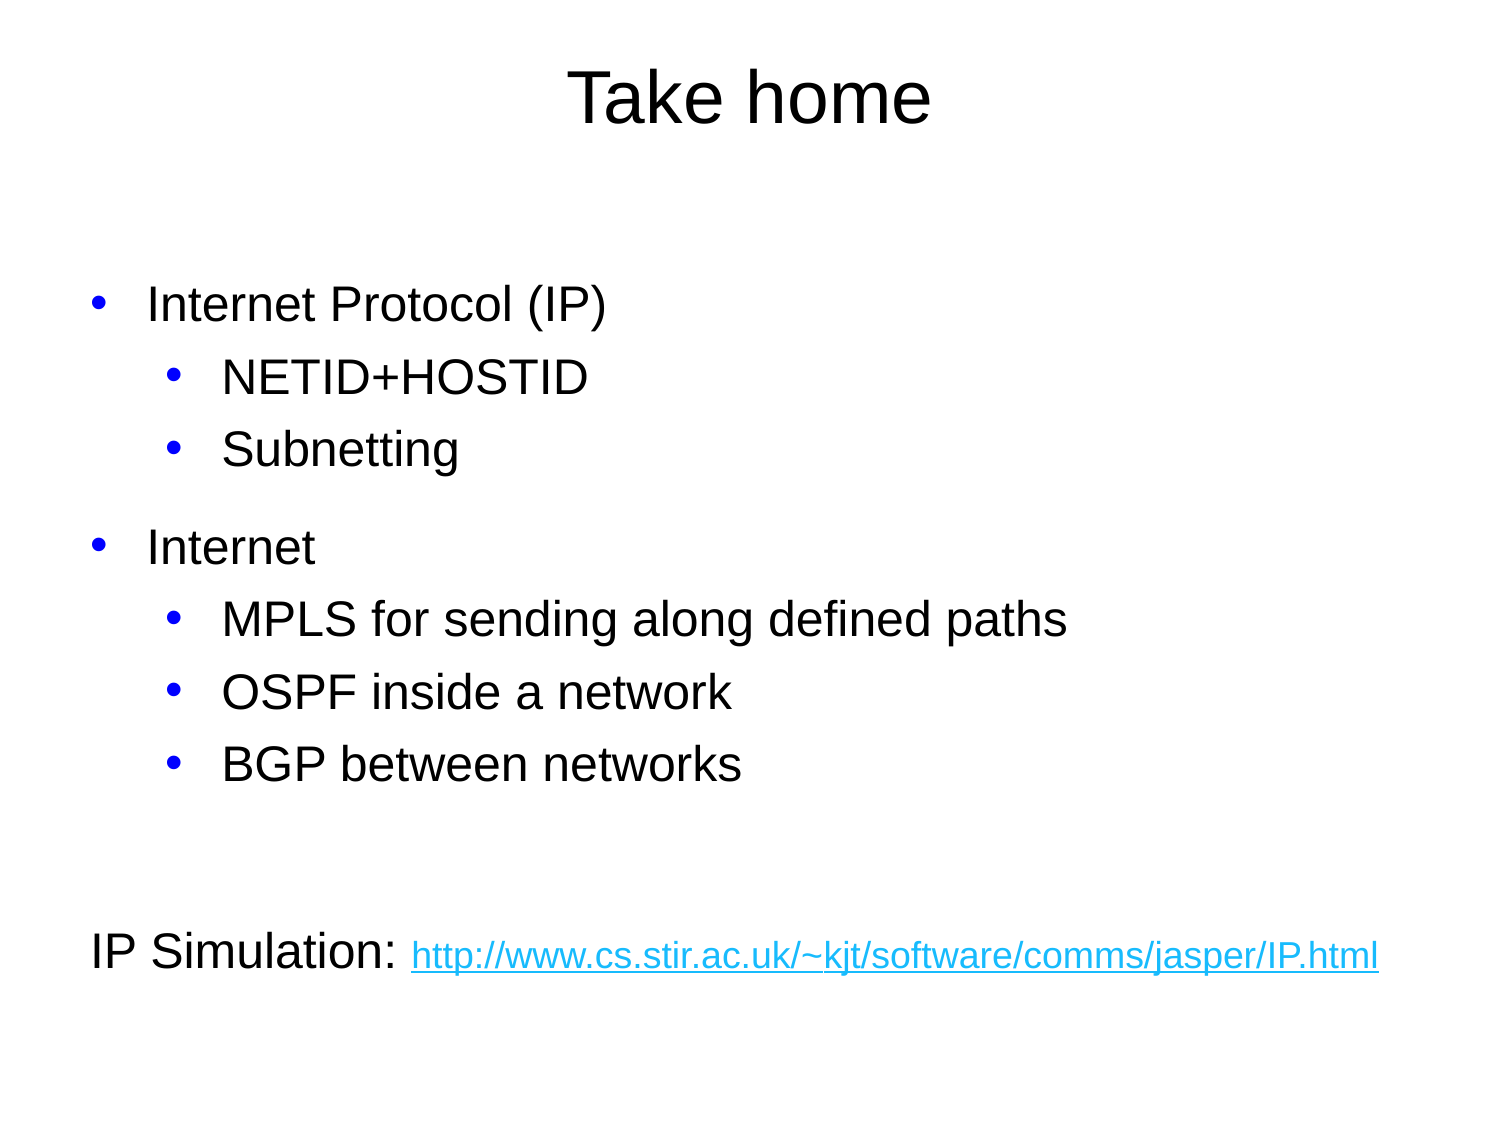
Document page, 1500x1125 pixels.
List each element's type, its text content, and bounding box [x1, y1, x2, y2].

list Internet Protocol (IP) NETID+HOSTID Subnetting Internet MPLS for sending along defined paths OSPF inside a network BGP between networks IP Simulation: http://www.cs.stir.ac.uk/~kjt/software/comms/jasper/IP.html [74, 166, 1426, 966]
title Take home [0, 0, 1500, 188]
